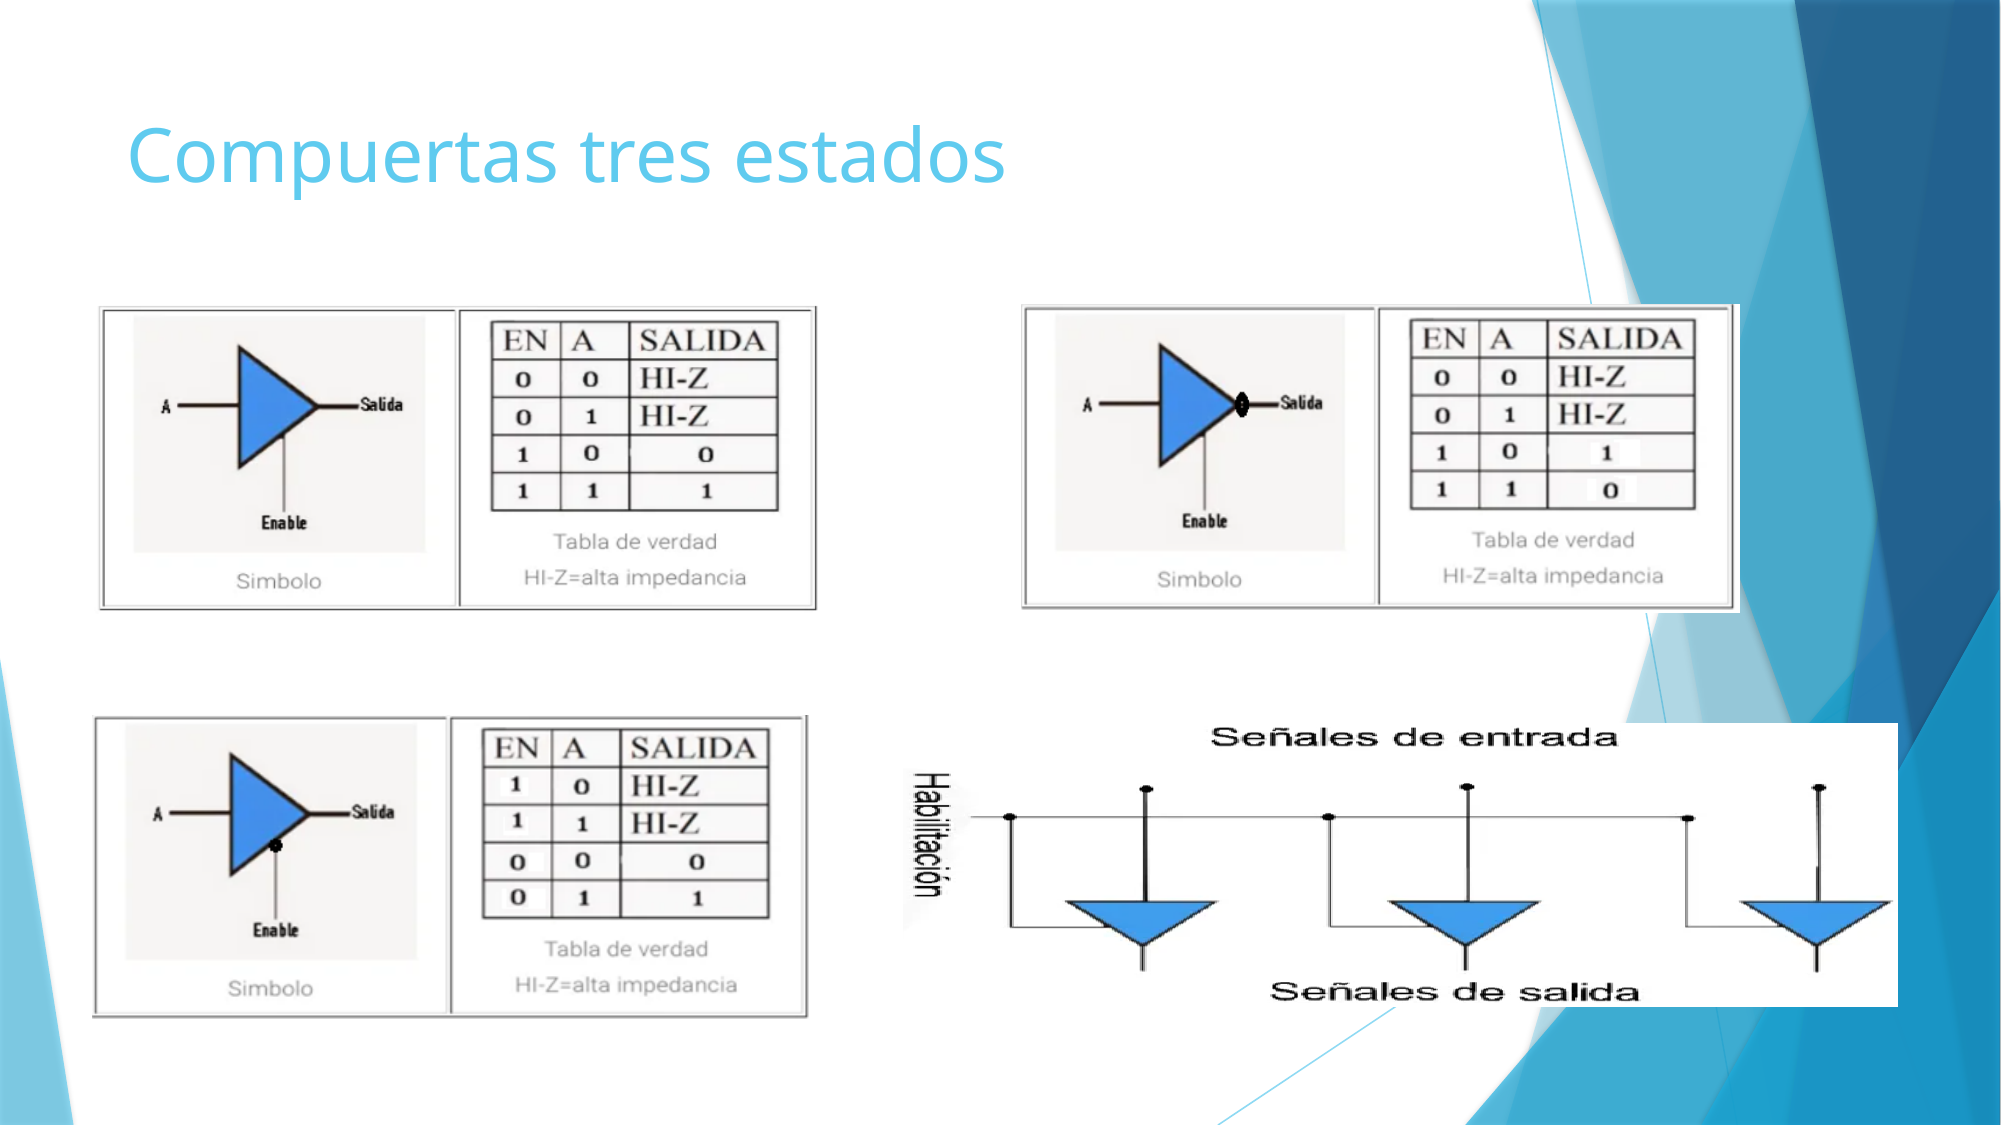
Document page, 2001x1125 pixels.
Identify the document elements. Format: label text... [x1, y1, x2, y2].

picture [1020, 304, 1741, 614]
picture [92, 714, 813, 1023]
picture [92, 304, 821, 616]
title Compuertas tres estados [111, 99, 1522, 317]
picture [903, 723, 1899, 1007]
